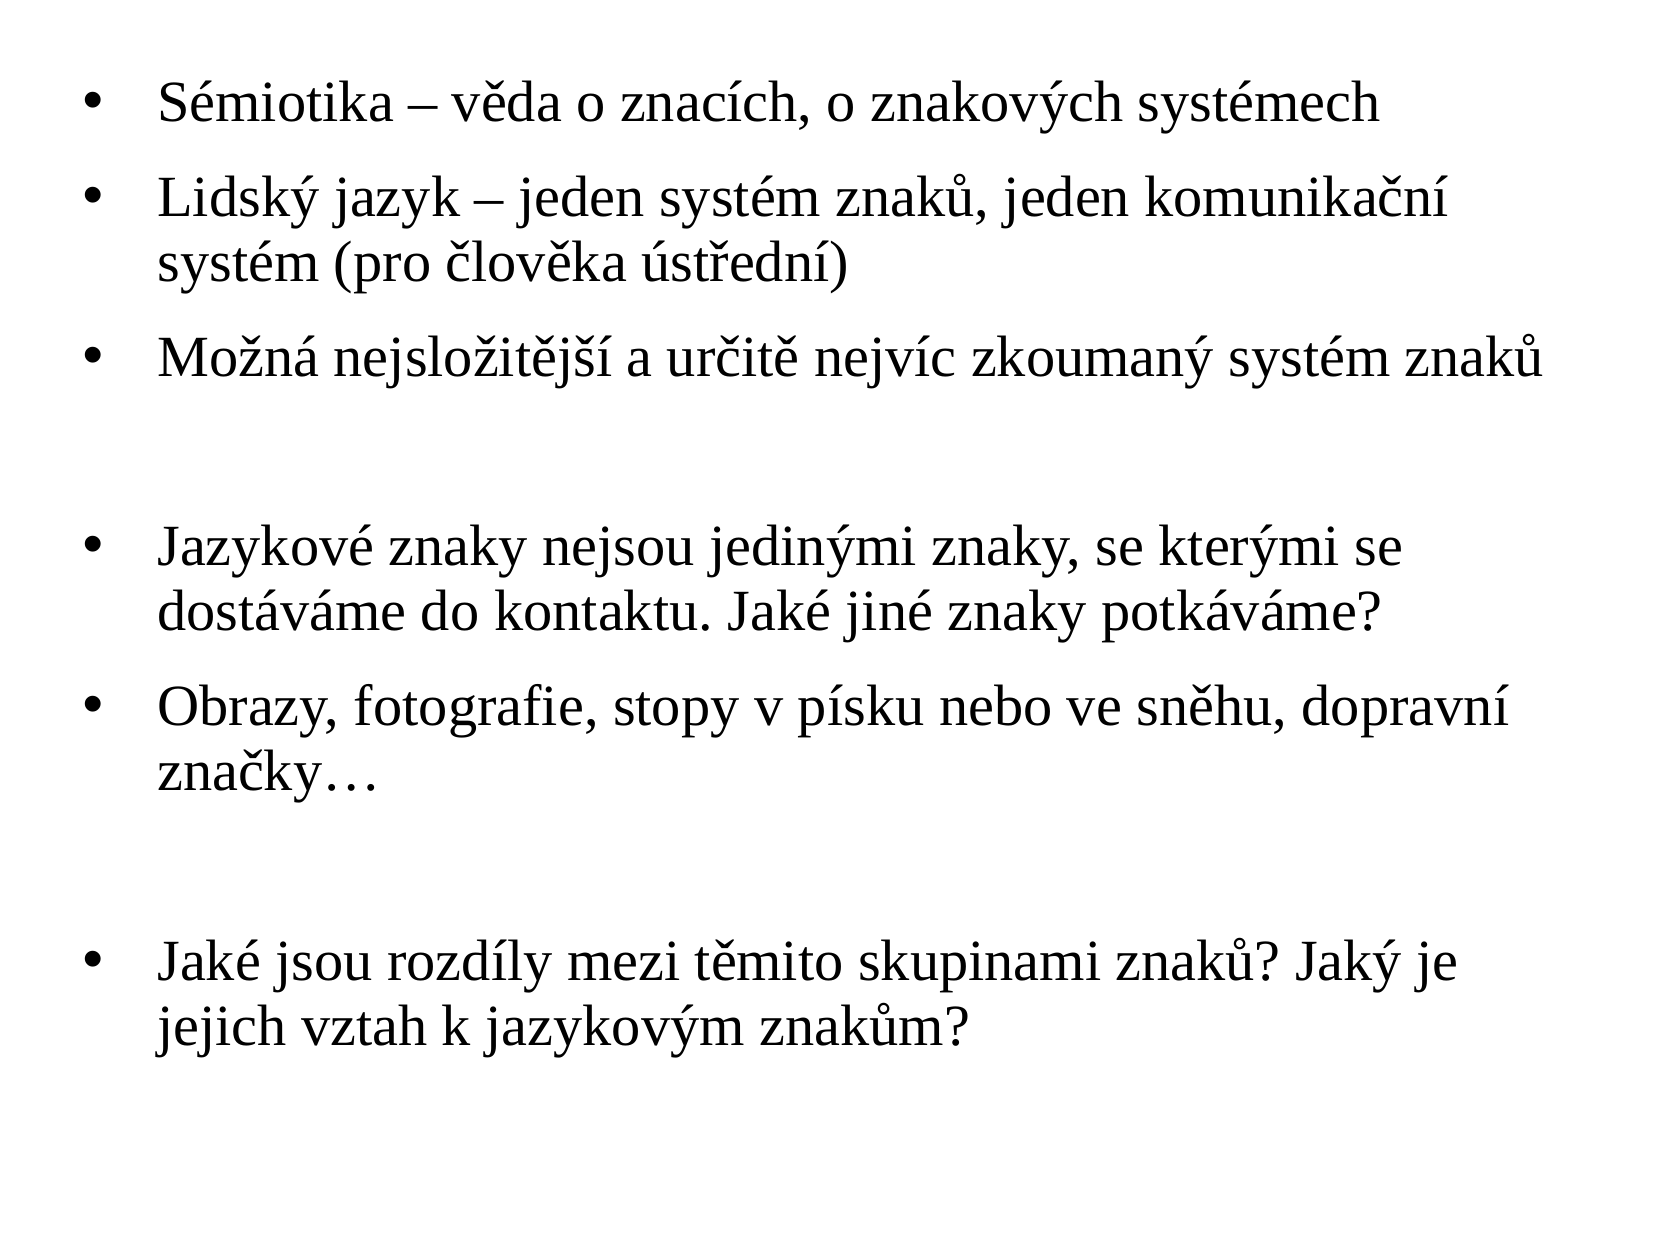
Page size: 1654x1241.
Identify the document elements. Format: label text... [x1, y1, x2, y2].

list Sémiotika – věda o znacích, o znakových systémech Lidský jazyk – jeden systém znaků, jeden komunikační systém (pro člověka ústřední) Možná nejsložitější a určitě nejvíc zkoumaný systém znaků Jazykové znaky nejsou jedinými znaky, se kterými se dostáváme do kontaktu. Jaké jiné znaky potkáváme? Obrazy, fotografie, stopy v písku nebo ve sněhu, dopravní značky… Jaké jsou rozdíly mezi těmito skupinami znaků? Jaký je jejich vztah k jazykovým znakům? [82, 64, 1568, 1211]
